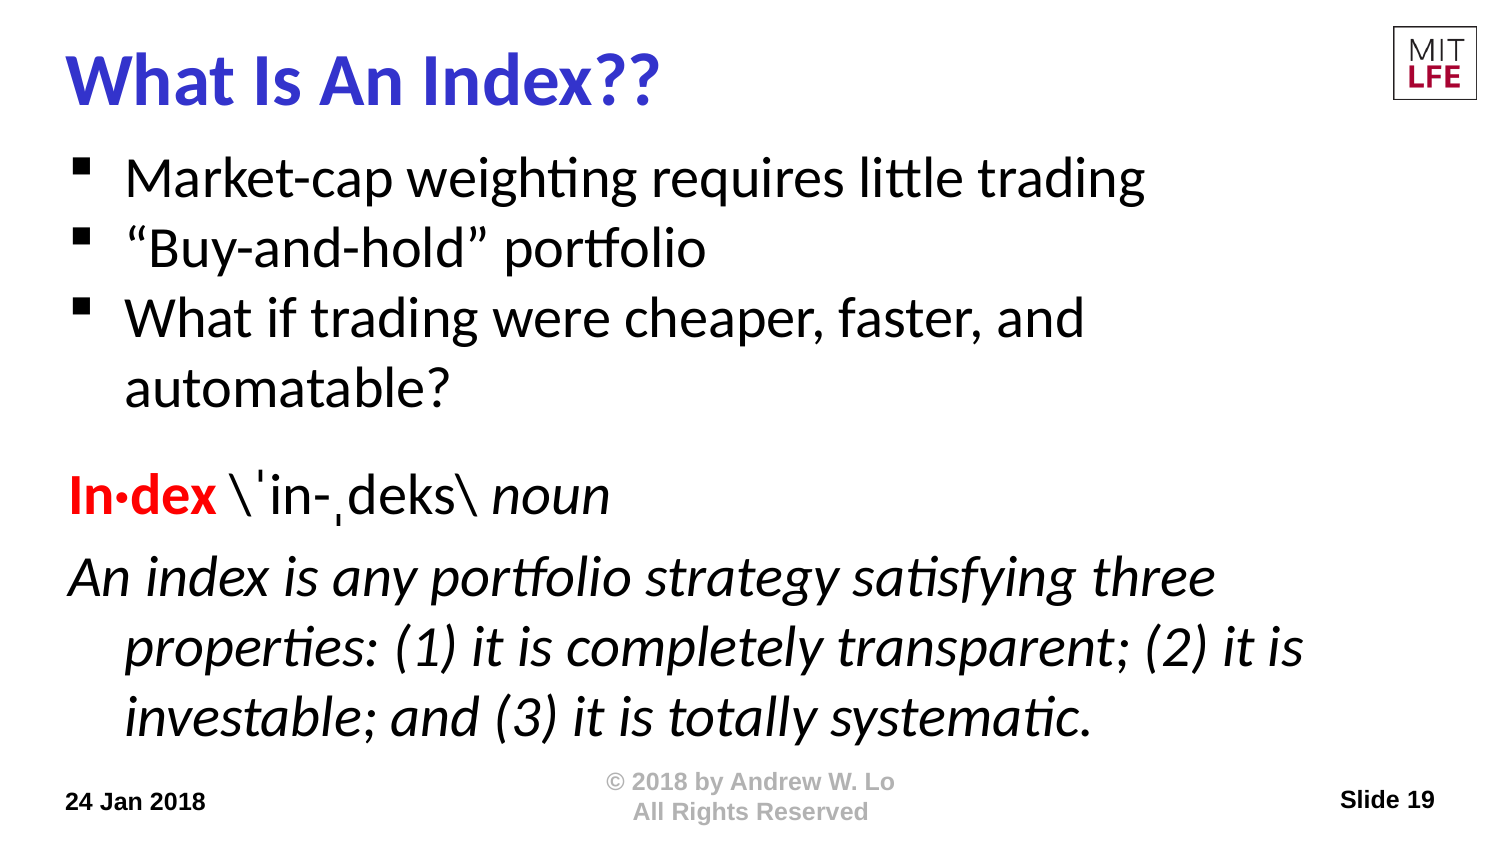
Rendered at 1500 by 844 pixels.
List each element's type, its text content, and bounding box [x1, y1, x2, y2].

title What Is An Index?? [49, 46, 1241, 104]
list Market-cap weighting requires little trading “Buy-and-hold” portfolio What if trading were cheaper, faster, and automatable? In·dex \ˈin-ˌdeks\ noun An index is any portfolio strategy satisfying three properties: (1) it is completely transparent; (2) it is investable; and (3) it is totally systematic. [52, 131, 1430, 638]
footer 24 Jan 2018 [49, 777, 296, 816]
picture [1393, 26, 1477, 100]
slide_number Slide 19 [1112, 775, 1451, 816]
